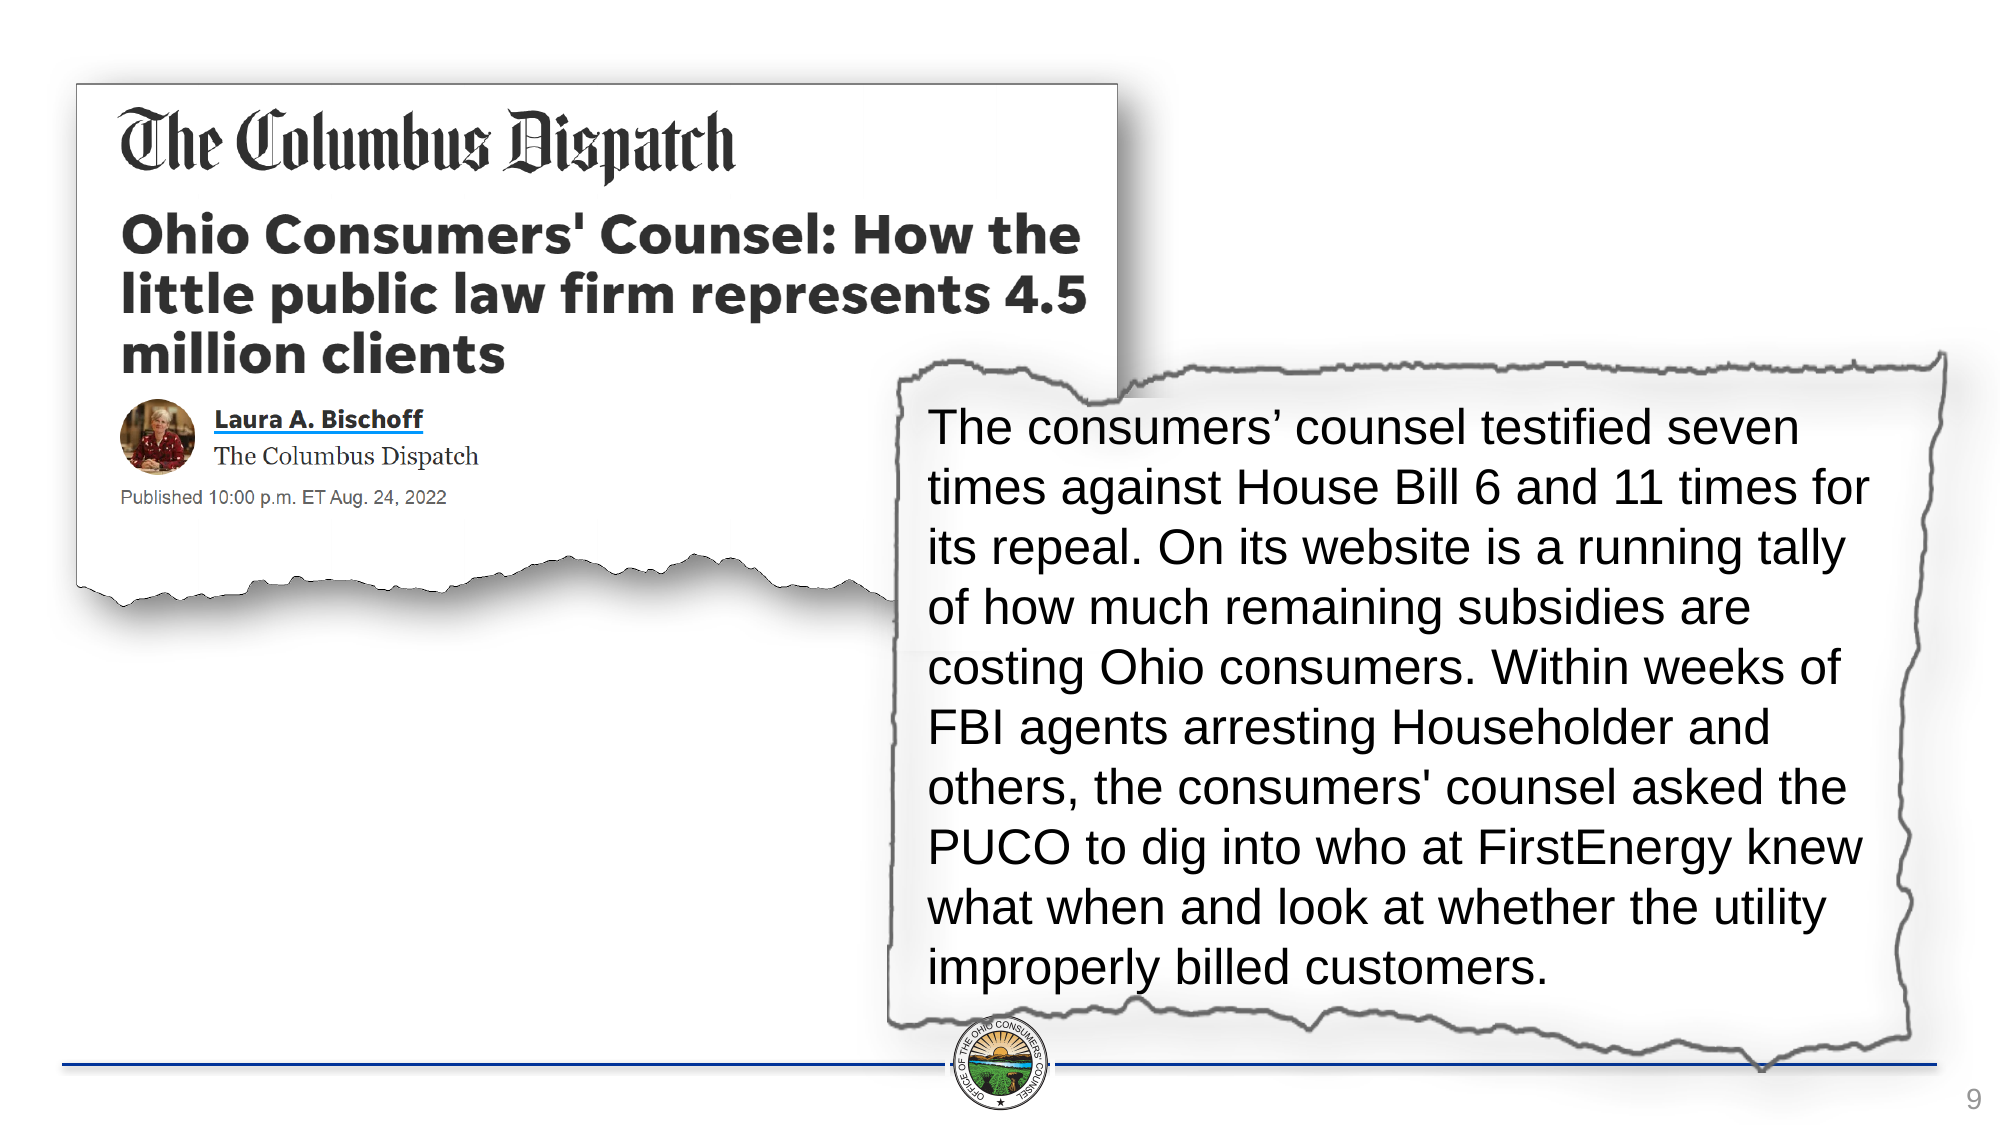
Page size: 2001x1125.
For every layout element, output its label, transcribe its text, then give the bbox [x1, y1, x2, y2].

picture [950, 1088, 1050, 1113]
picture [66, 69, 1951, 1073]
slide_number 9 [1530, 1073, 1998, 1123]
